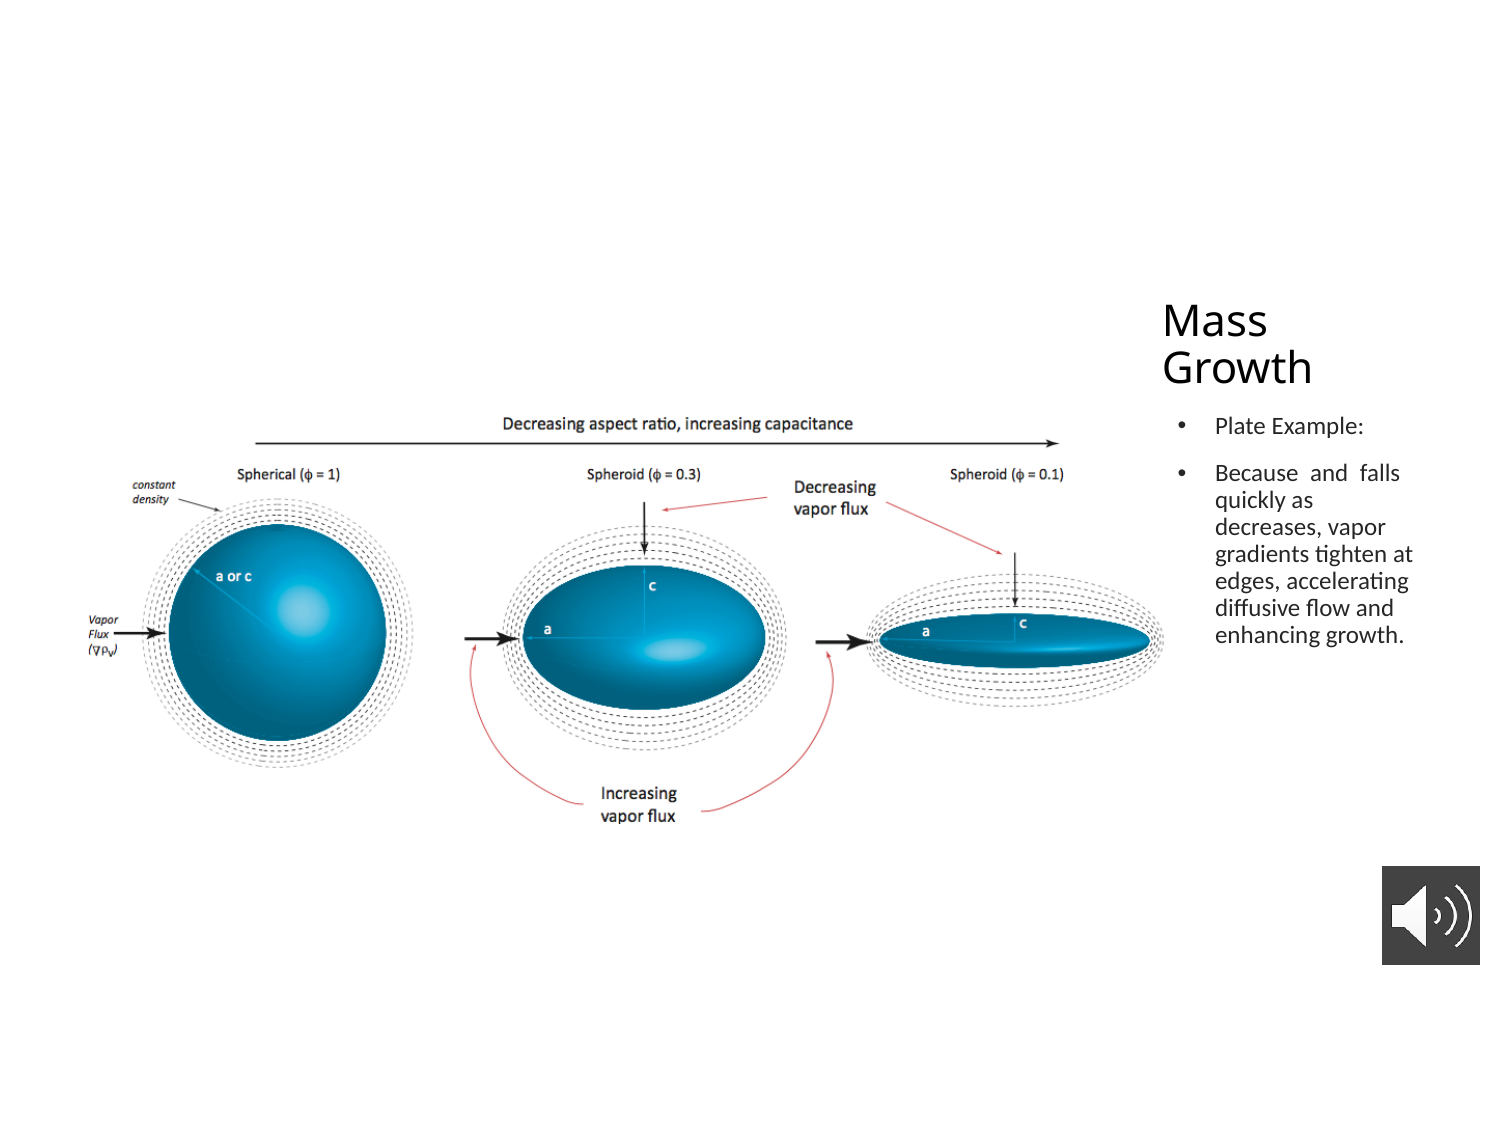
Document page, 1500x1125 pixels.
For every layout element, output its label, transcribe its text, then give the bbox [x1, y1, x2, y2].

picture [35, 387, 1202, 851]
title Mass Growth [1146, 216, 1432, 401]
picture [1381, 865, 1482, 966]
